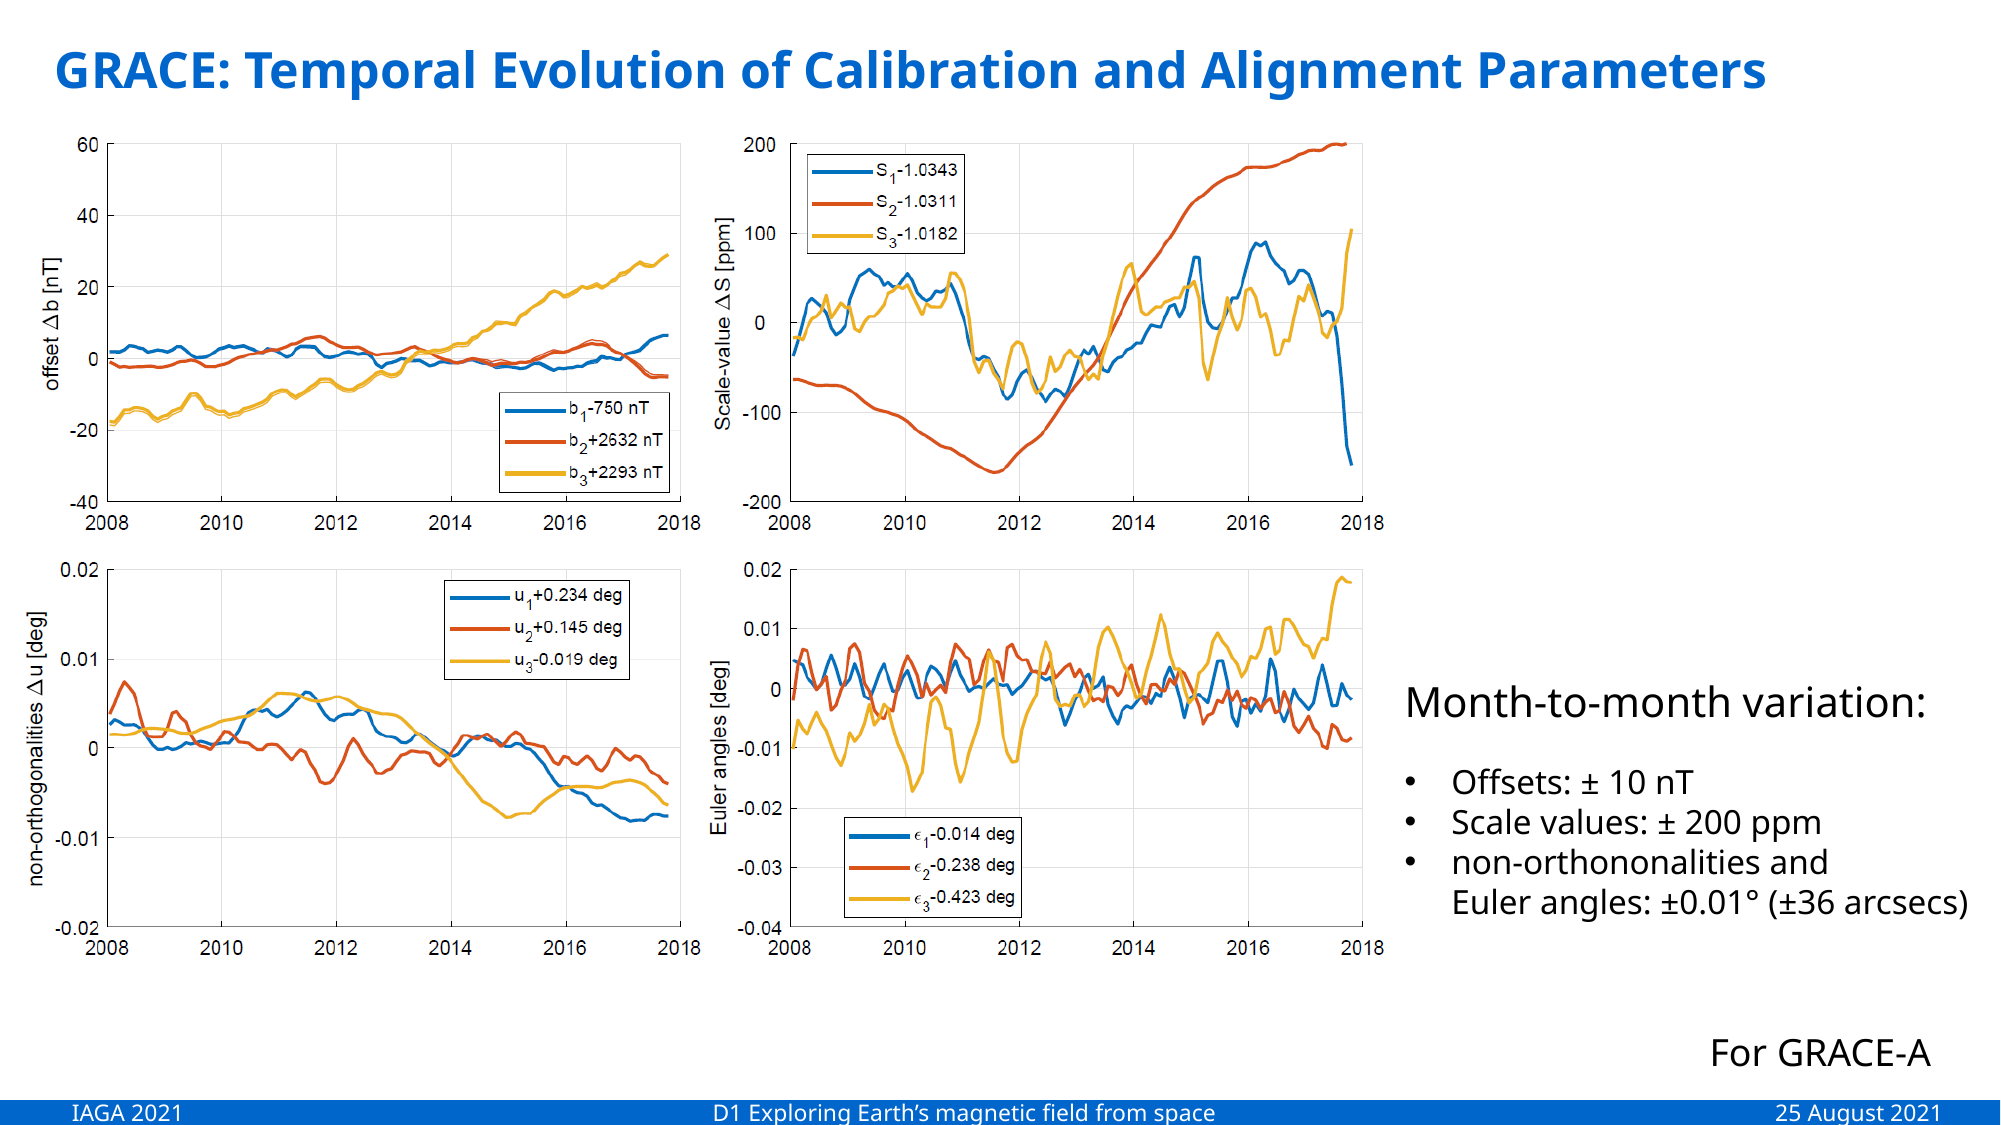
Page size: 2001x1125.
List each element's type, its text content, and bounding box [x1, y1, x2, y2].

title GRACE: Temporal Evolution of Calibration and Alignment Parameters [54, 30, 1946, 145]
picture [19, 125, 1398, 965]
text_box Month-to-month variation: Offsets: ± 10 nT Scale values: ± 200 ppm non-orthononalities and Euler angles: ±0.01° (±36 arcsecs) [1402, 668, 2000, 929]
text_box For GRACE-A [1694, 1021, 1979, 1082]
